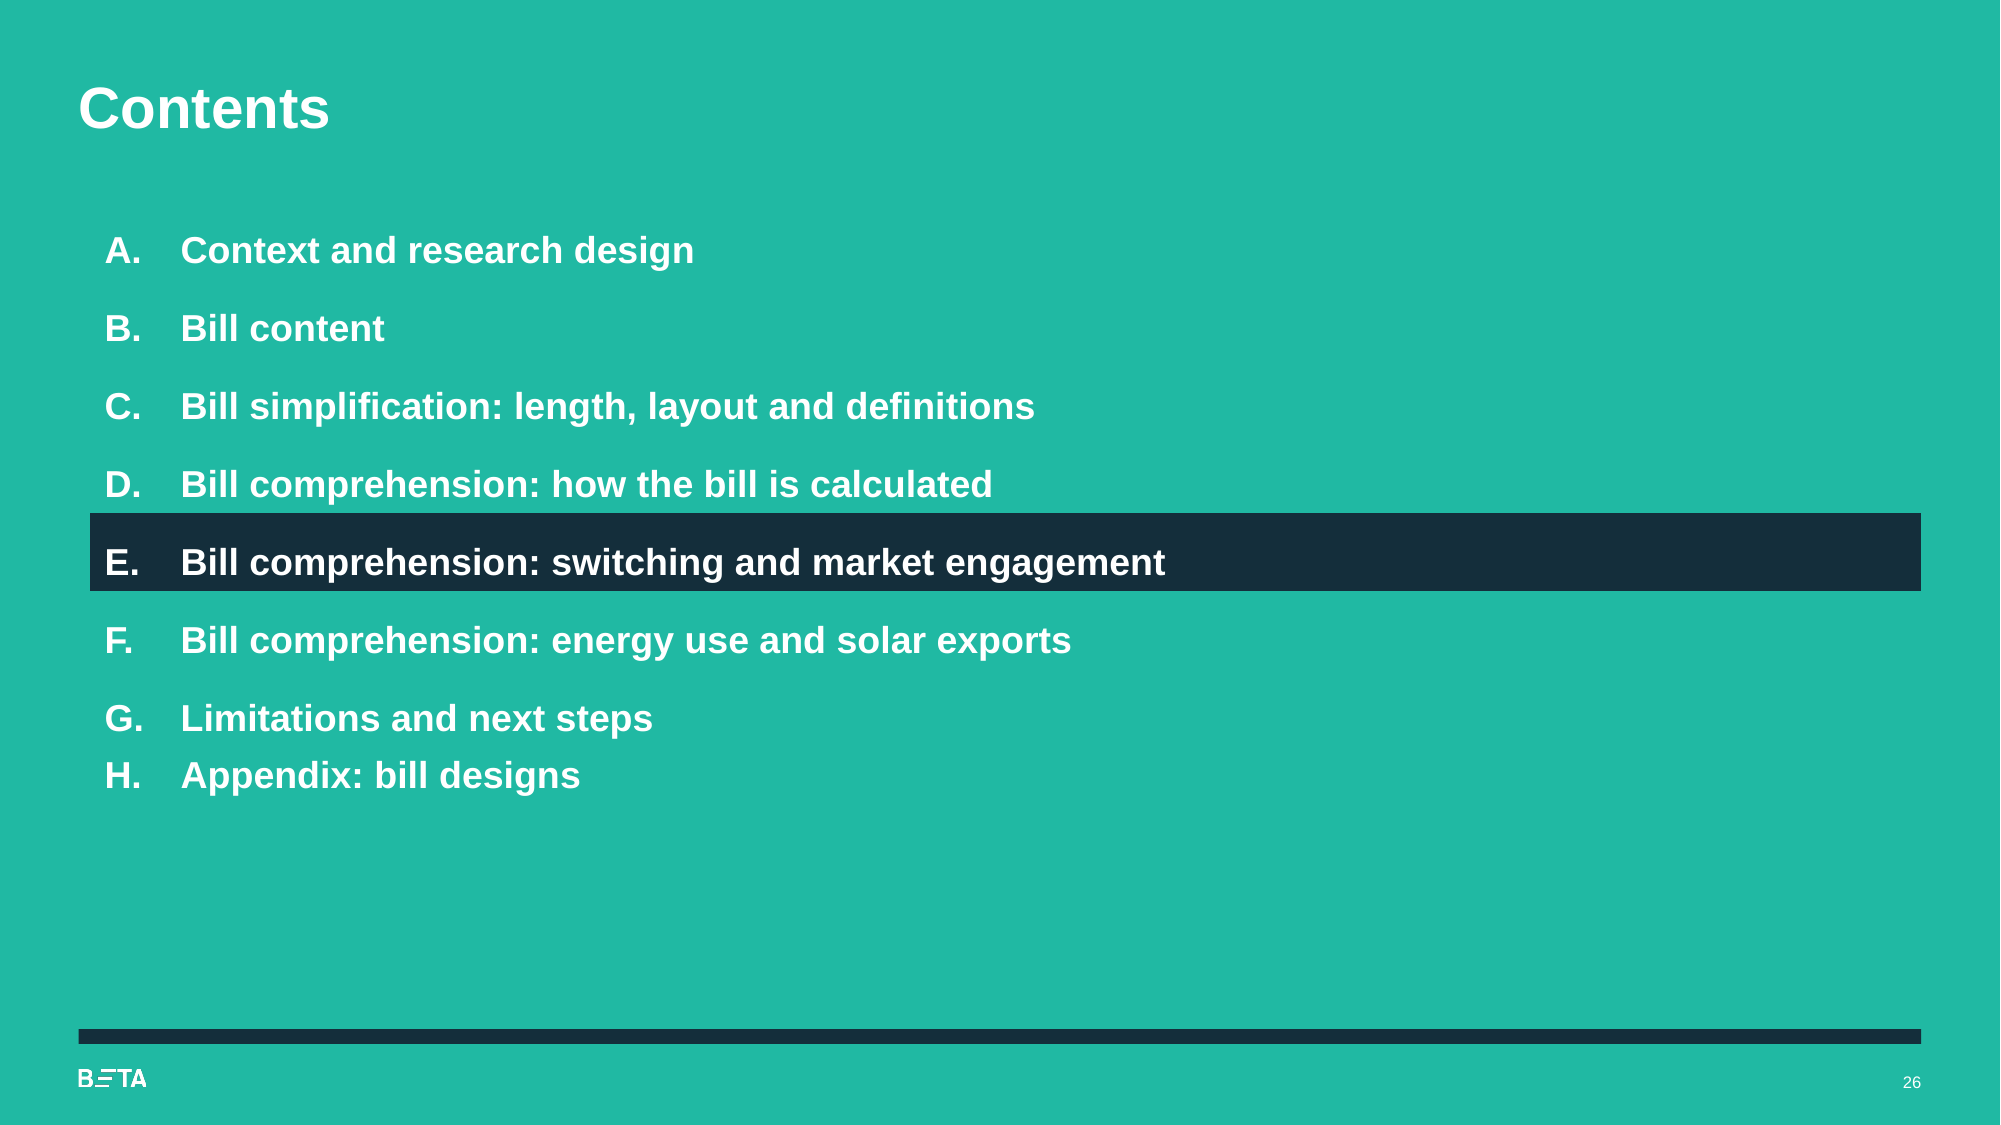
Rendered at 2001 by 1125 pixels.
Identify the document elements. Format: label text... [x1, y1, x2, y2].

table_cell F. [90, 591, 166, 669]
table_cell D. [90, 435, 166, 513]
table_cell Bill comprehension: switching and market engagement [166, 513, 1921, 591]
text_box Contents [78, 78, 1922, 142]
table_cell C. [90, 357, 166, 435]
slide_number 26 [1853, 1071, 1922, 1092]
table_cell G. [90, 669, 166, 747]
table_header Context and research design [166, 201, 1921, 279]
table_cell Bill comprehension: how the bill is calculated [166, 435, 1921, 513]
table_cell Limitations and next steps [166, 669, 1921, 747]
table_cell Bill simplification: length, layout and definitions [166, 357, 1921, 435]
table_cell H. [90, 747, 166, 804]
table_cell B. [90, 279, 166, 357]
table_cell Bill content [166, 279, 1921, 357]
table_cell E. [90, 513, 166, 591]
table_cell Bill comprehension: energy use and solar exports [166, 591, 1921, 669]
table_cell Appendix: bill designs [166, 747, 1921, 804]
table_header A. [90, 201, 166, 279]
